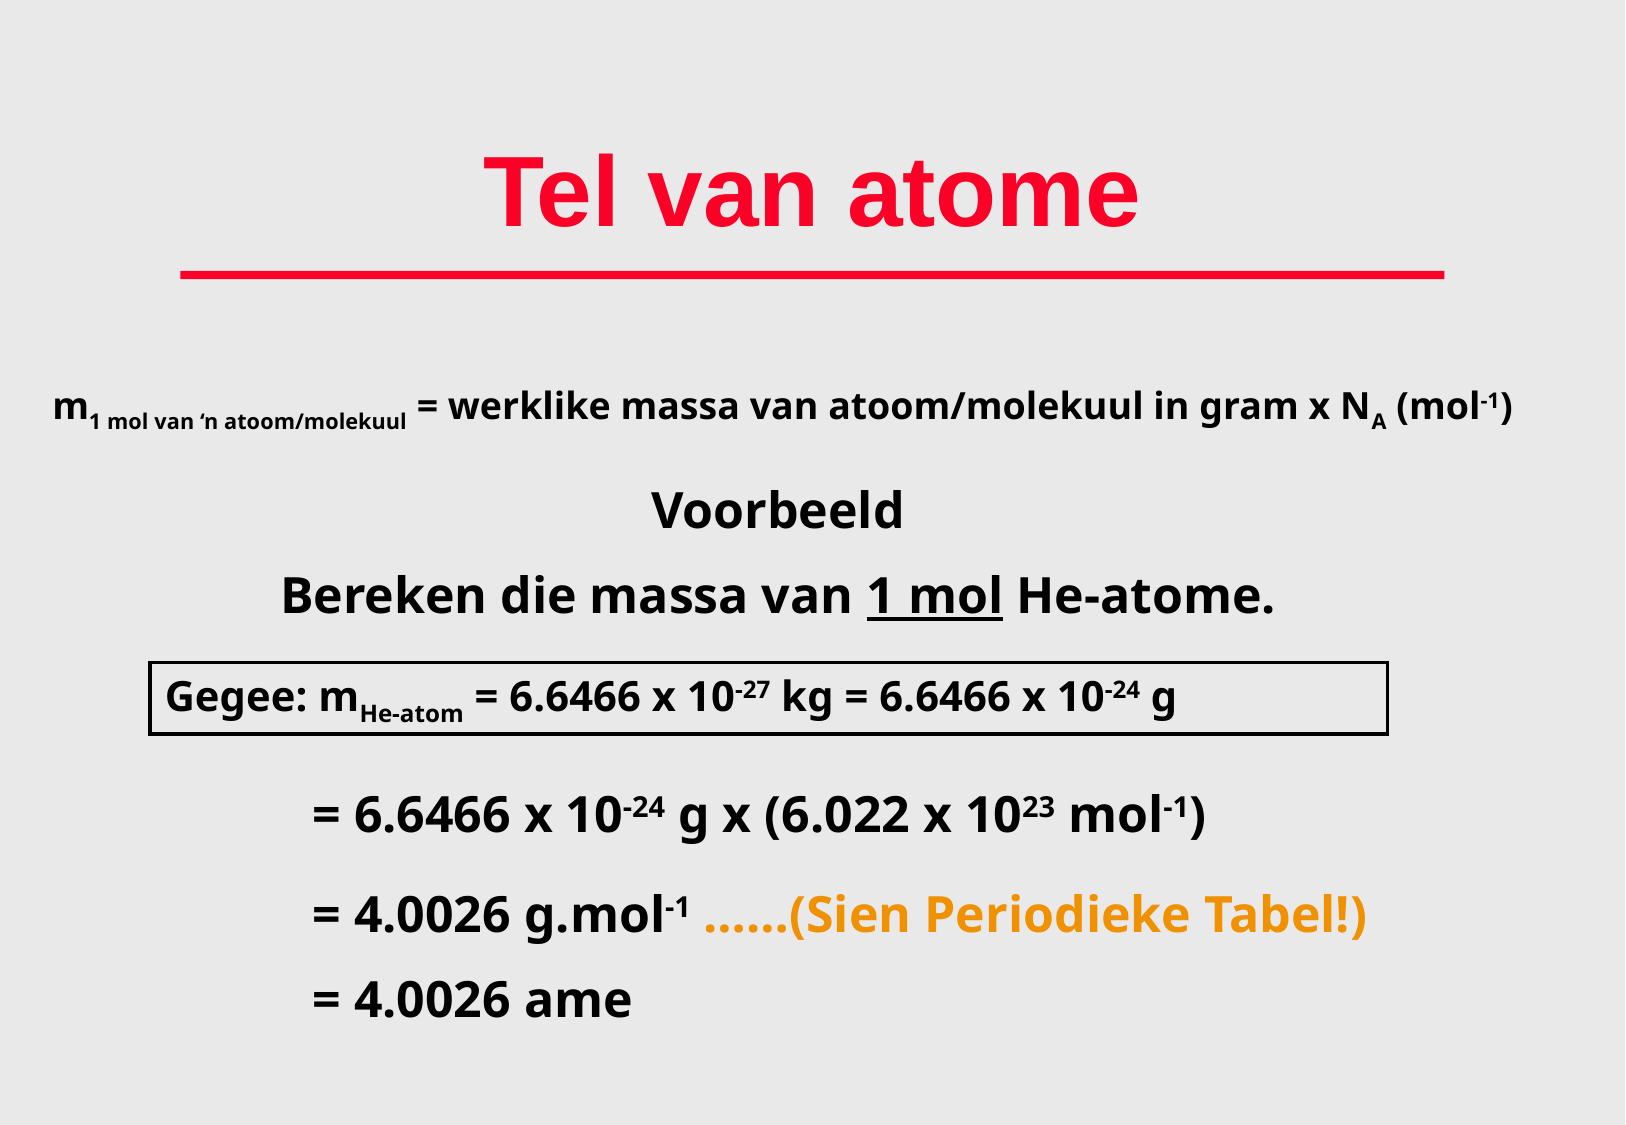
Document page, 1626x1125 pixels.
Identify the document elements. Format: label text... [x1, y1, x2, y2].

text_box Voorbeeld Bereken die massa van 1 mol He-atome. [87, 470, 1469, 631]
text_box Gegee: mHe-atom = 6.6466 x 10-27 kg = 6.6466 x 10-24 g [150, 662, 1388, 735]
text_box = 6.6466 x 10-24 g x (6.022 x 1023 mol-1) [297, 774, 1504, 850]
text_box = 4.0026 g.mol-1 ……(Sien Periodieke Tabel!) = 4.0026 ame [297, 875, 1504, 1035]
text_box m1 mol van ‘n atoom/molekuul = werklike massa van atoom/molekuul in gram x NA (mol-1) [37, 374, 1538, 441]
title Tel van atome [176, 99, 1449, 288]
